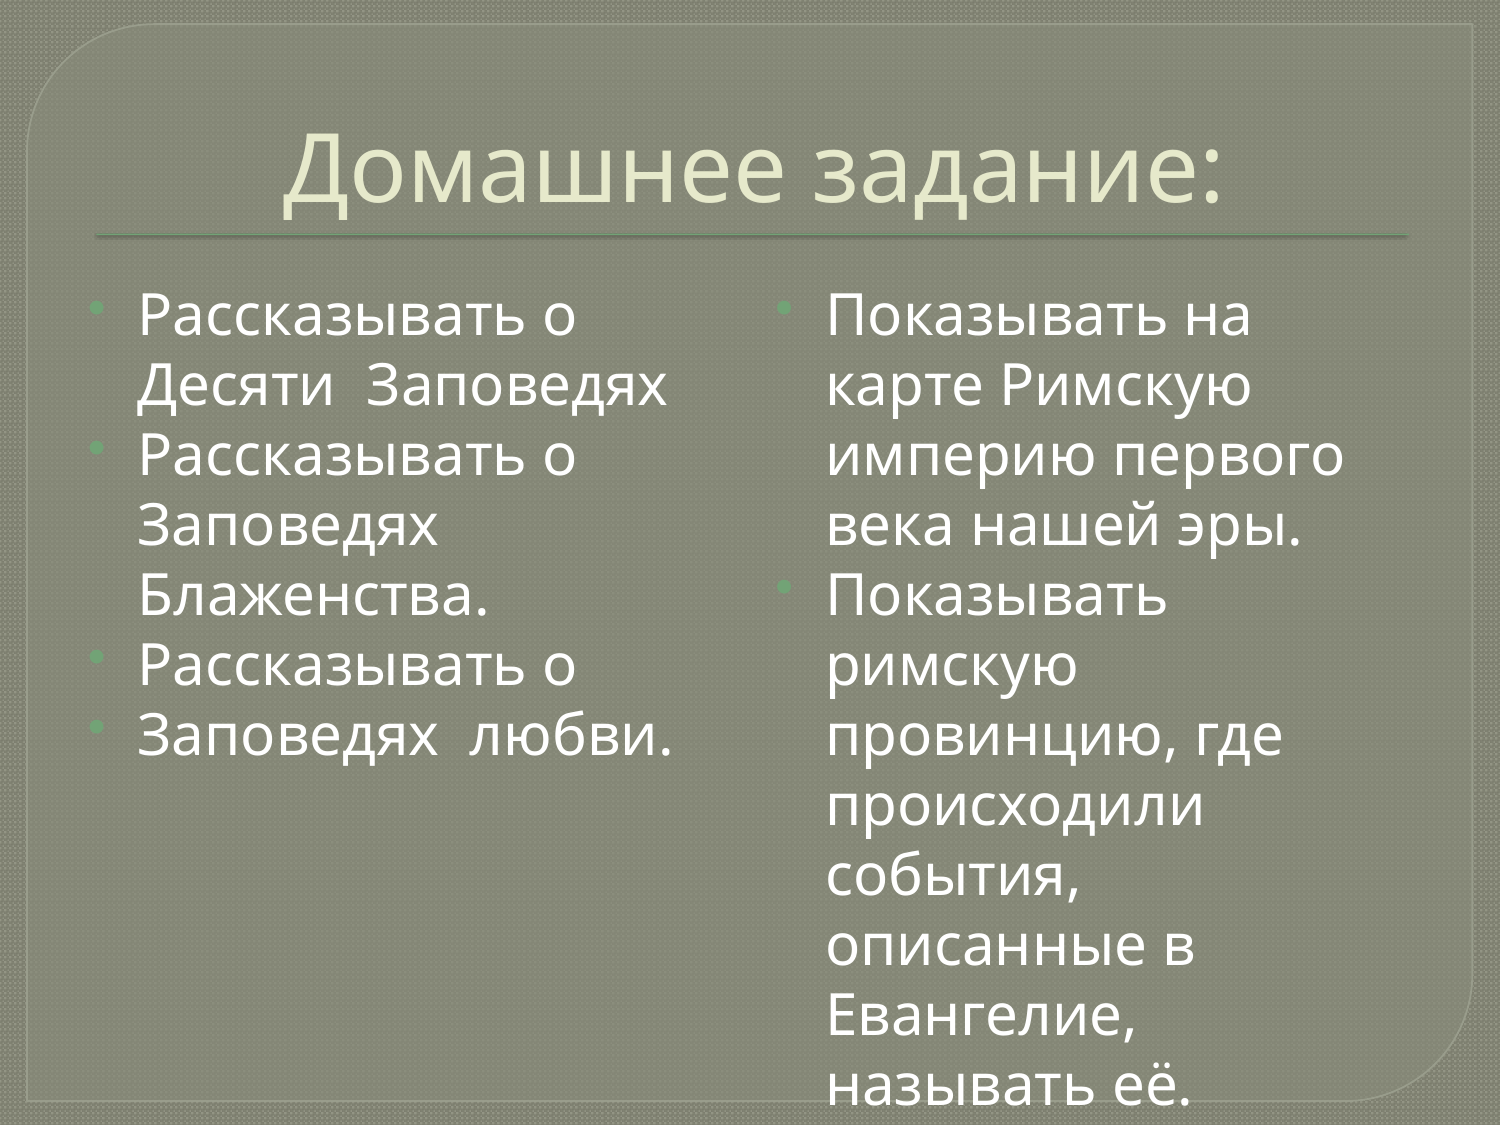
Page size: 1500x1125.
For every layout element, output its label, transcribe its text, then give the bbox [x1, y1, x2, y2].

list Рассказывать о Десяти Заповедях Рассказывать о Заповедях Блаженства. Рассказывать о Заповедях любви. [75, 270, 738, 1013]
list Показывать на карте Римскую империю первого века нашей эры. Показывать римскую провинцию, где происходили события, описанные в Евангелие, называть её. [762, 270, 1425, 1013]
title Домашнее задание: [75, 41, 1425, 230]
